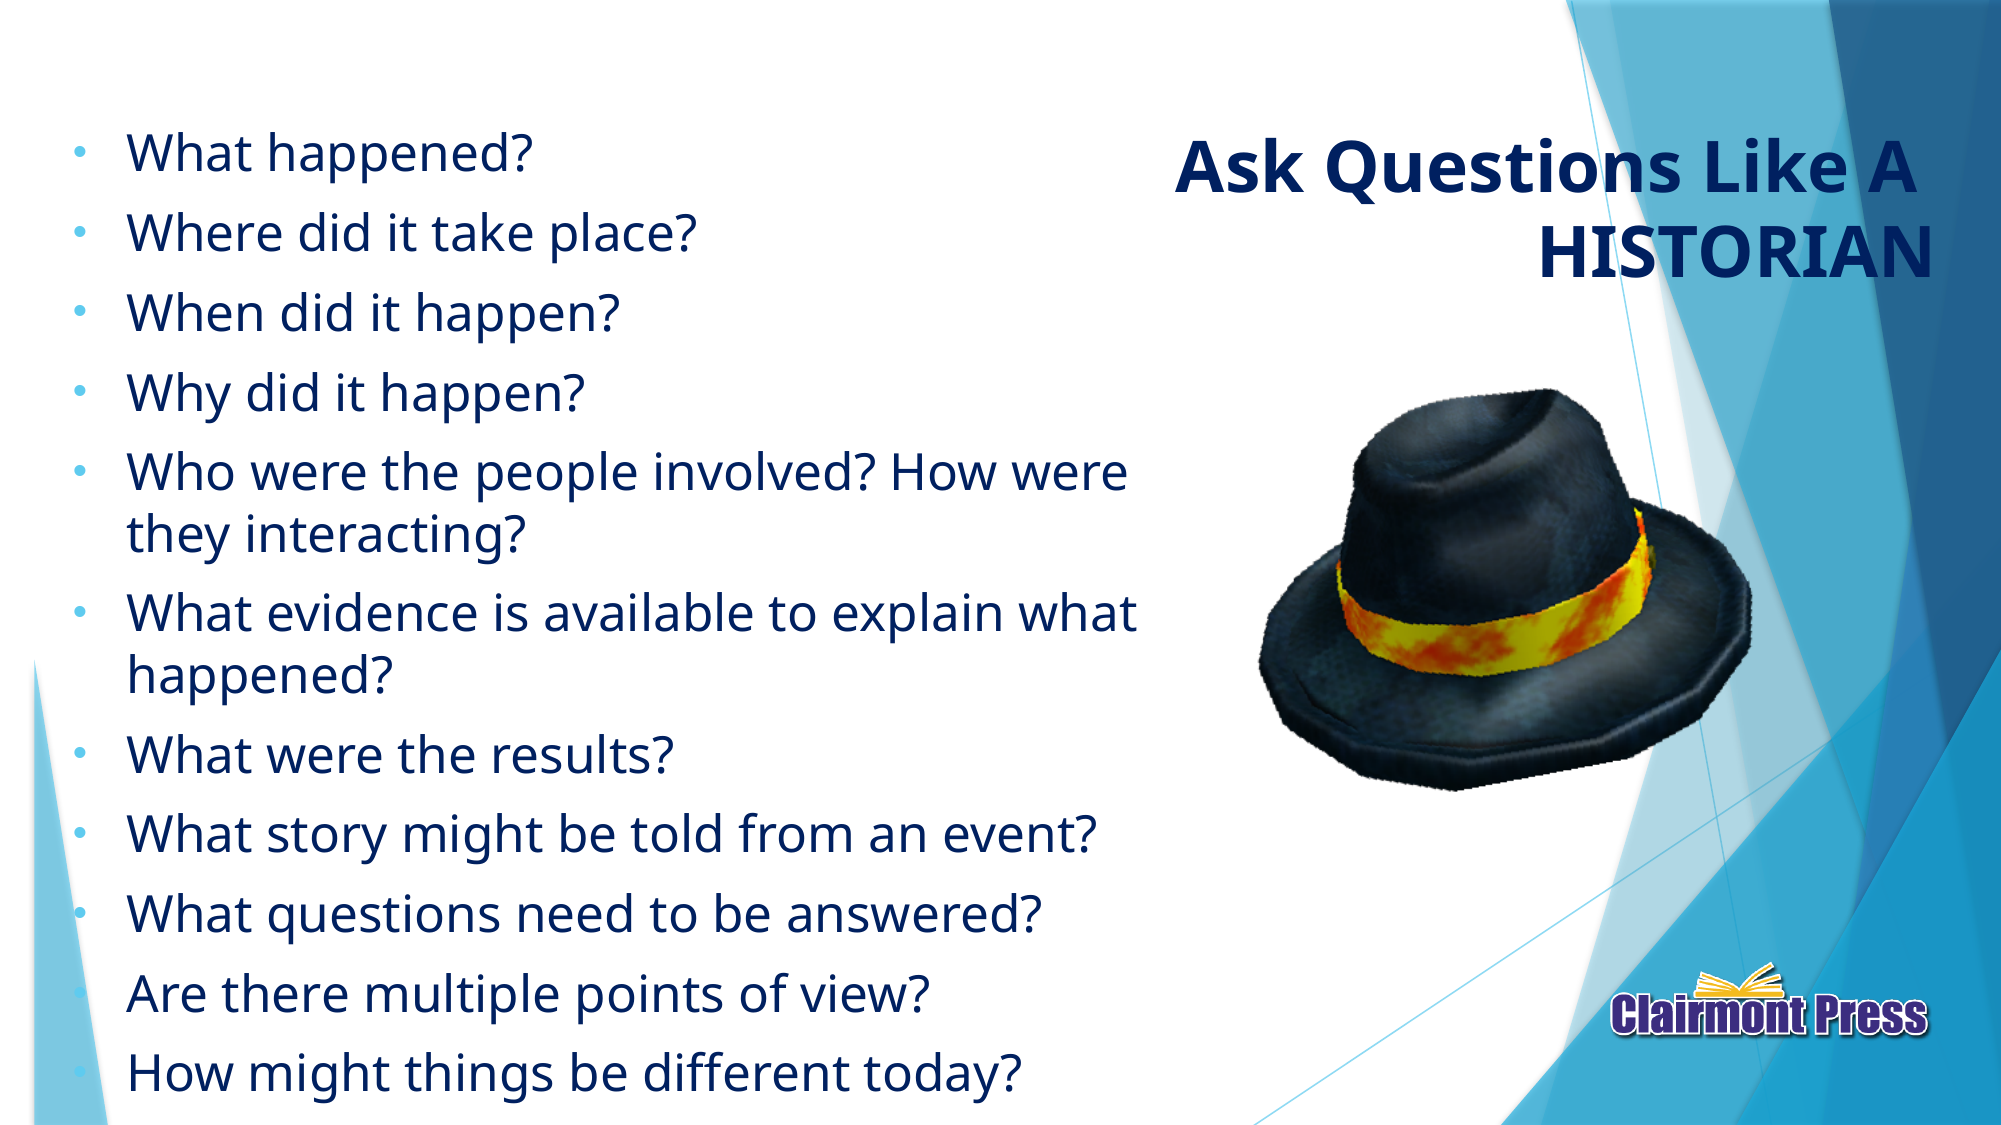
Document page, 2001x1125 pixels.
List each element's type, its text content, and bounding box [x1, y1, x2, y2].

picture [1158, 172, 1814, 828]
list What happened? Where did it take place? When did it happen? Why did it happen? Who were the people involved? How were they interacting? What evidence is available to explain what happened? What were the results? What story might be told from an event? What questions need to be answered? Are there multiple points of view? How might things be different today? [57, 300, 1211, 1111]
title Ask Questions Like A HISTORIAN [0, 113, 1952, 300]
picture [1569, 953, 1969, 1047]
